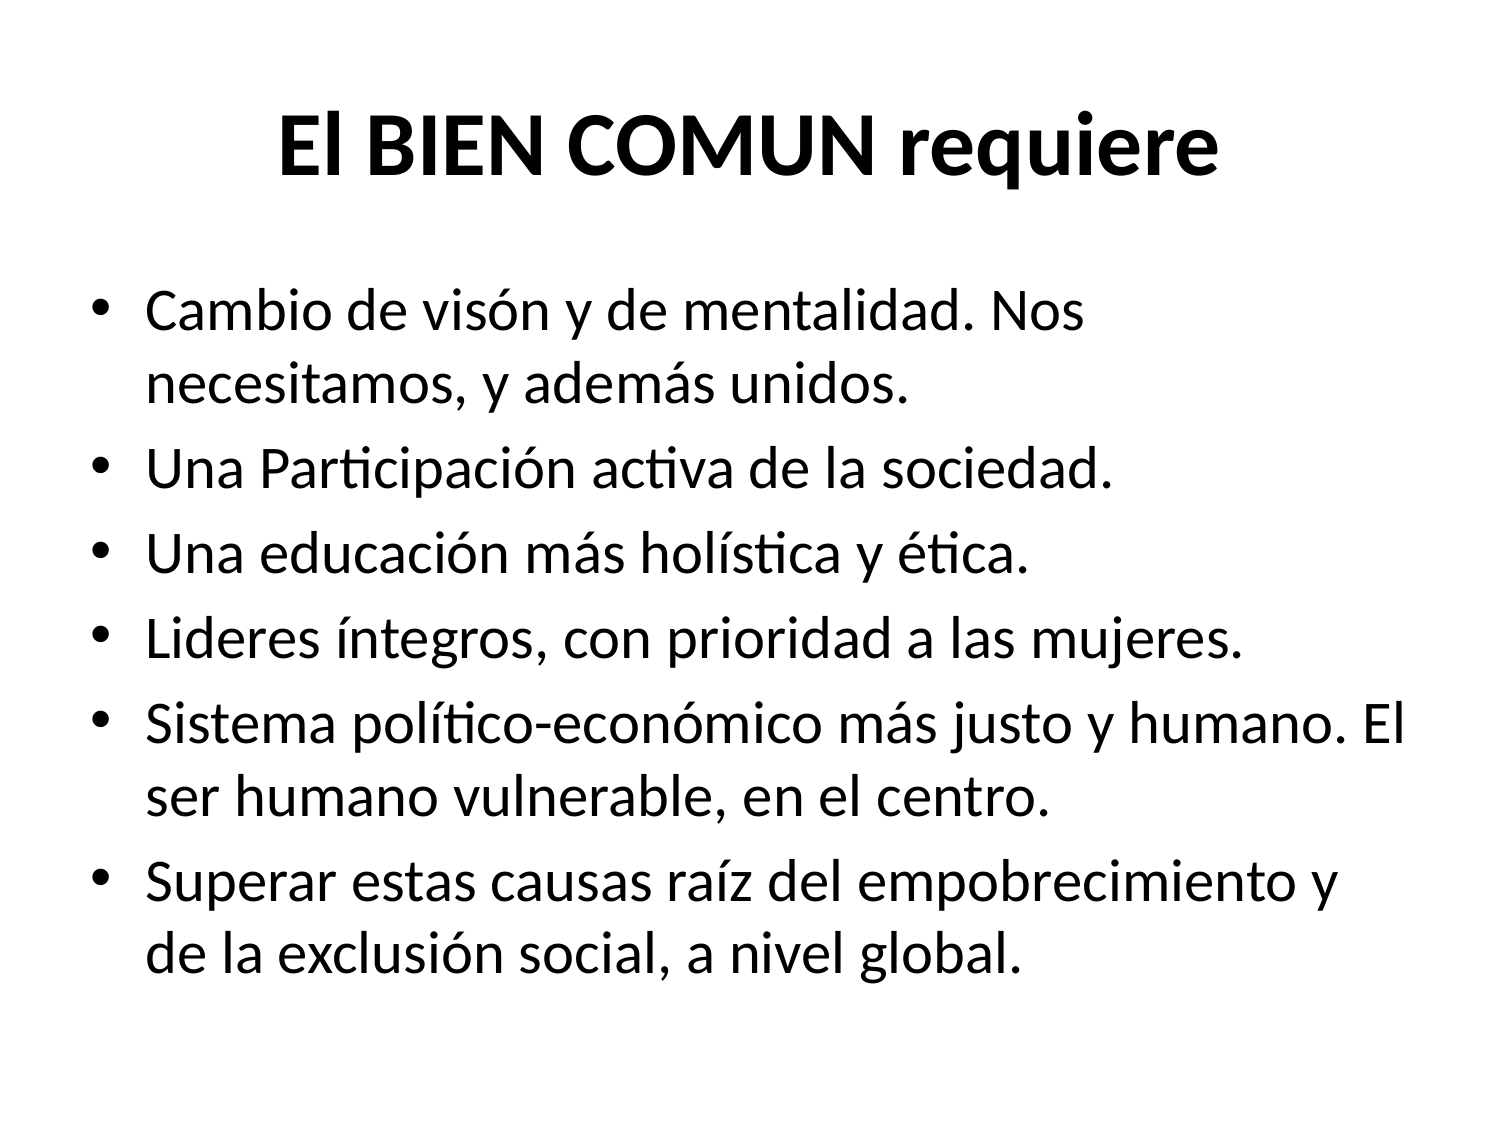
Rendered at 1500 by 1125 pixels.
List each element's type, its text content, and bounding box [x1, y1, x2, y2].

list Cambio de visón y de mentalidad. Nos necesitamos, y además unidos. Una Participación activa de la sociedad. Una educación más holística y ética. Lideres íntegros, con prioridad a las mujeres. Sistema político-económico más justo y humano. El ser humano vulnerable, en el centro. Superar estas causas raíz del empobrecimiento y de la exclusión social, a nivel global. [75, 262, 1425, 1005]
title El BIEN COMUN requiere [75, 45, 1425, 233]
